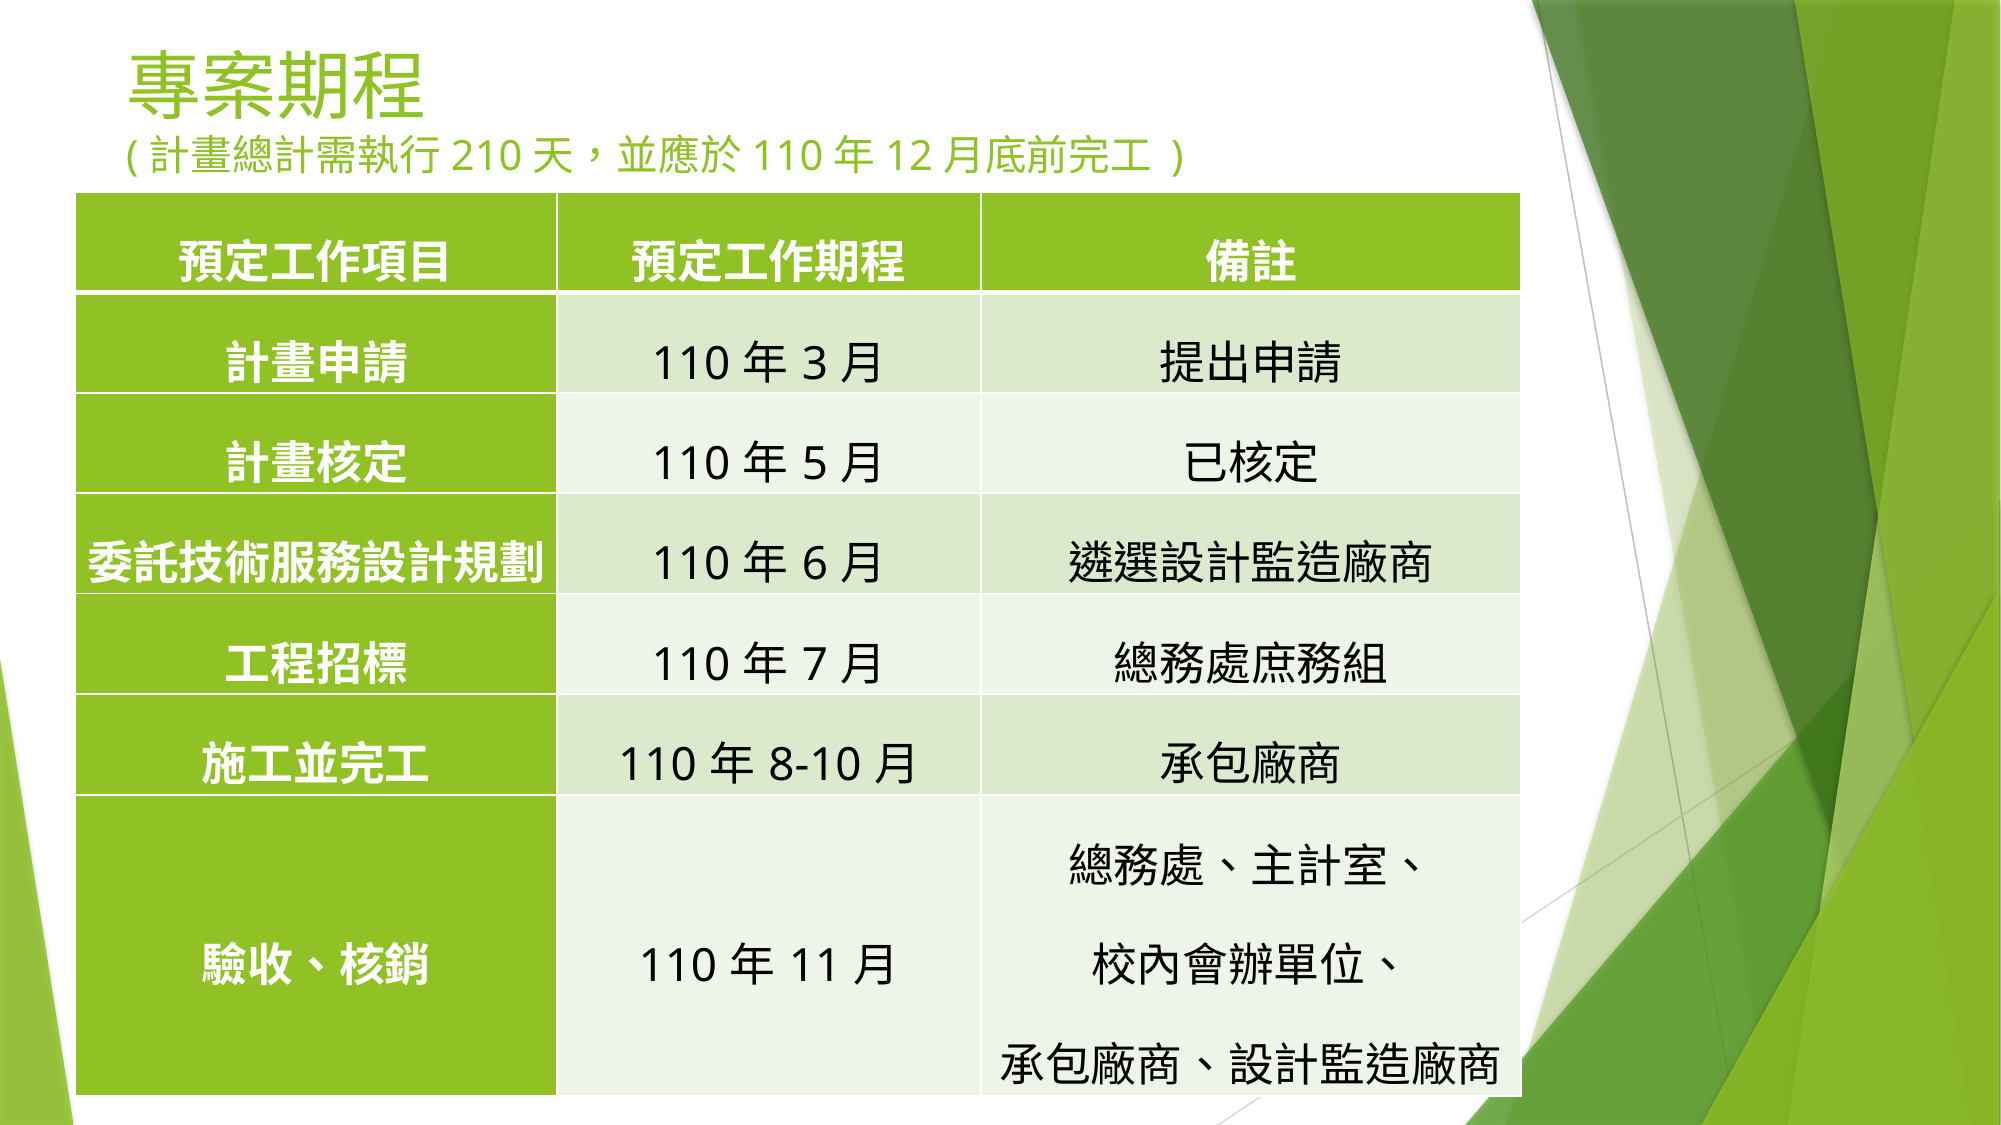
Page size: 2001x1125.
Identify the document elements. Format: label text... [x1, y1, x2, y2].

table_cell 總務處、主計室、 校內會辦單位、 承包廠商、設計監造廠商 [982, 796, 1520, 1095]
table_cell 110年3月 [558, 295, 980, 392]
table_cell 委託技術服務設計規劃 [76, 494, 556, 593]
table_header 備註 [982, 193, 1520, 290]
table_cell 總務處庶務組 [982, 594, 1520, 693]
table_cell 承包廠商 [982, 695, 1520, 794]
table_cell 110年11月 [558, 796, 980, 1095]
table_cell 提出申請 [982, 295, 1520, 392]
table_cell 計畫核定 [76, 394, 556, 492]
table_cell 計畫申請 [76, 295, 556, 392]
table_cell 遴選設計監造廠商 [982, 494, 1520, 593]
table_cell 110年8-10月 [558, 695, 980, 794]
table_cell 工程招標 [76, 594, 556, 693]
table_header 預定工作期程 [558, 193, 980, 290]
table_header 預定工作項目 [76, 193, 556, 290]
table_cell 已核定 [982, 394, 1520, 492]
title 專案期程 (計畫總計需執行210天，並應於110年12月底前完工 ) [111, 31, 1522, 191]
table_cell 110年7月 [558, 594, 980, 693]
table_cell 110年5月 [558, 394, 980, 492]
table_cell 110年6月 [558, 494, 980, 593]
table_cell 驗收、核銷 [76, 796, 556, 1095]
table_cell 施工並完工 [76, 695, 556, 794]
